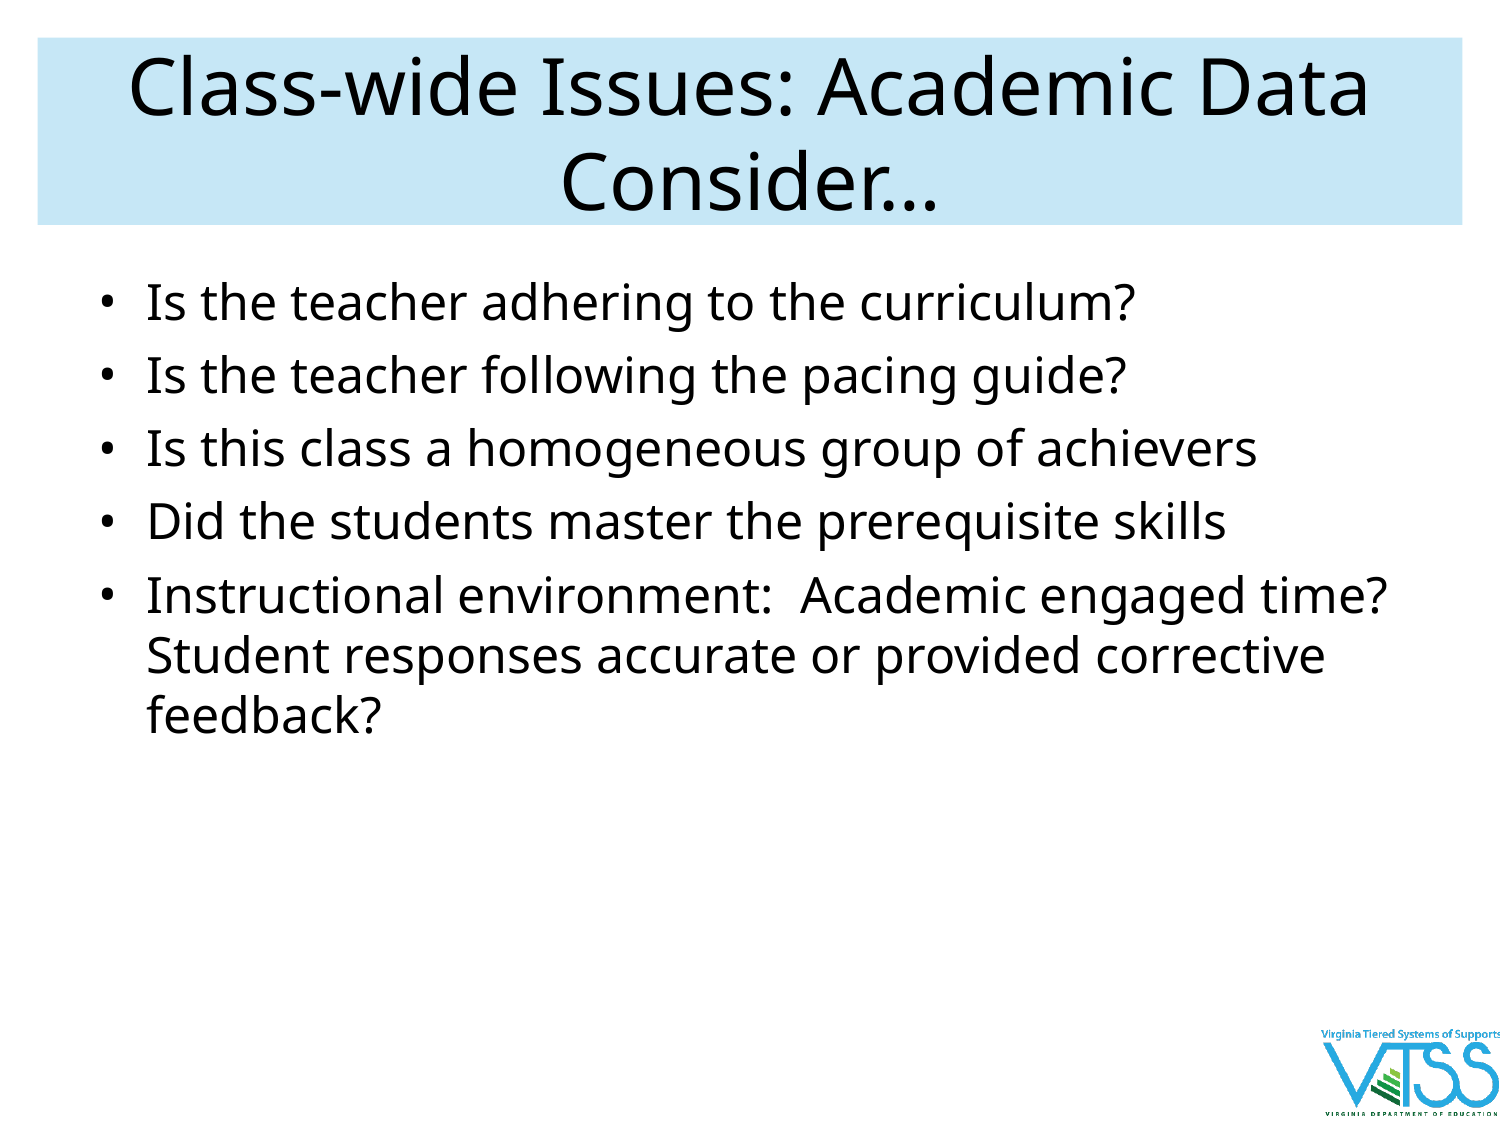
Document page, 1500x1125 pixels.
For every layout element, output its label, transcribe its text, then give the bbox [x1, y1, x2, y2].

picture [1321, 1029, 1500, 1116]
list Is the teacher adhering to the curriculum? Is the teacher following the pacing guide? Is this class a homogeneous group of achievers Did the students master the prerequisite skills Instructional environment: Academic engaged time? Student responses accurate or provided corrective feedback? [75, 262, 1425, 1013]
title Class-wide Issues: Academic Data Consider… [37, 37, 1463, 225]
